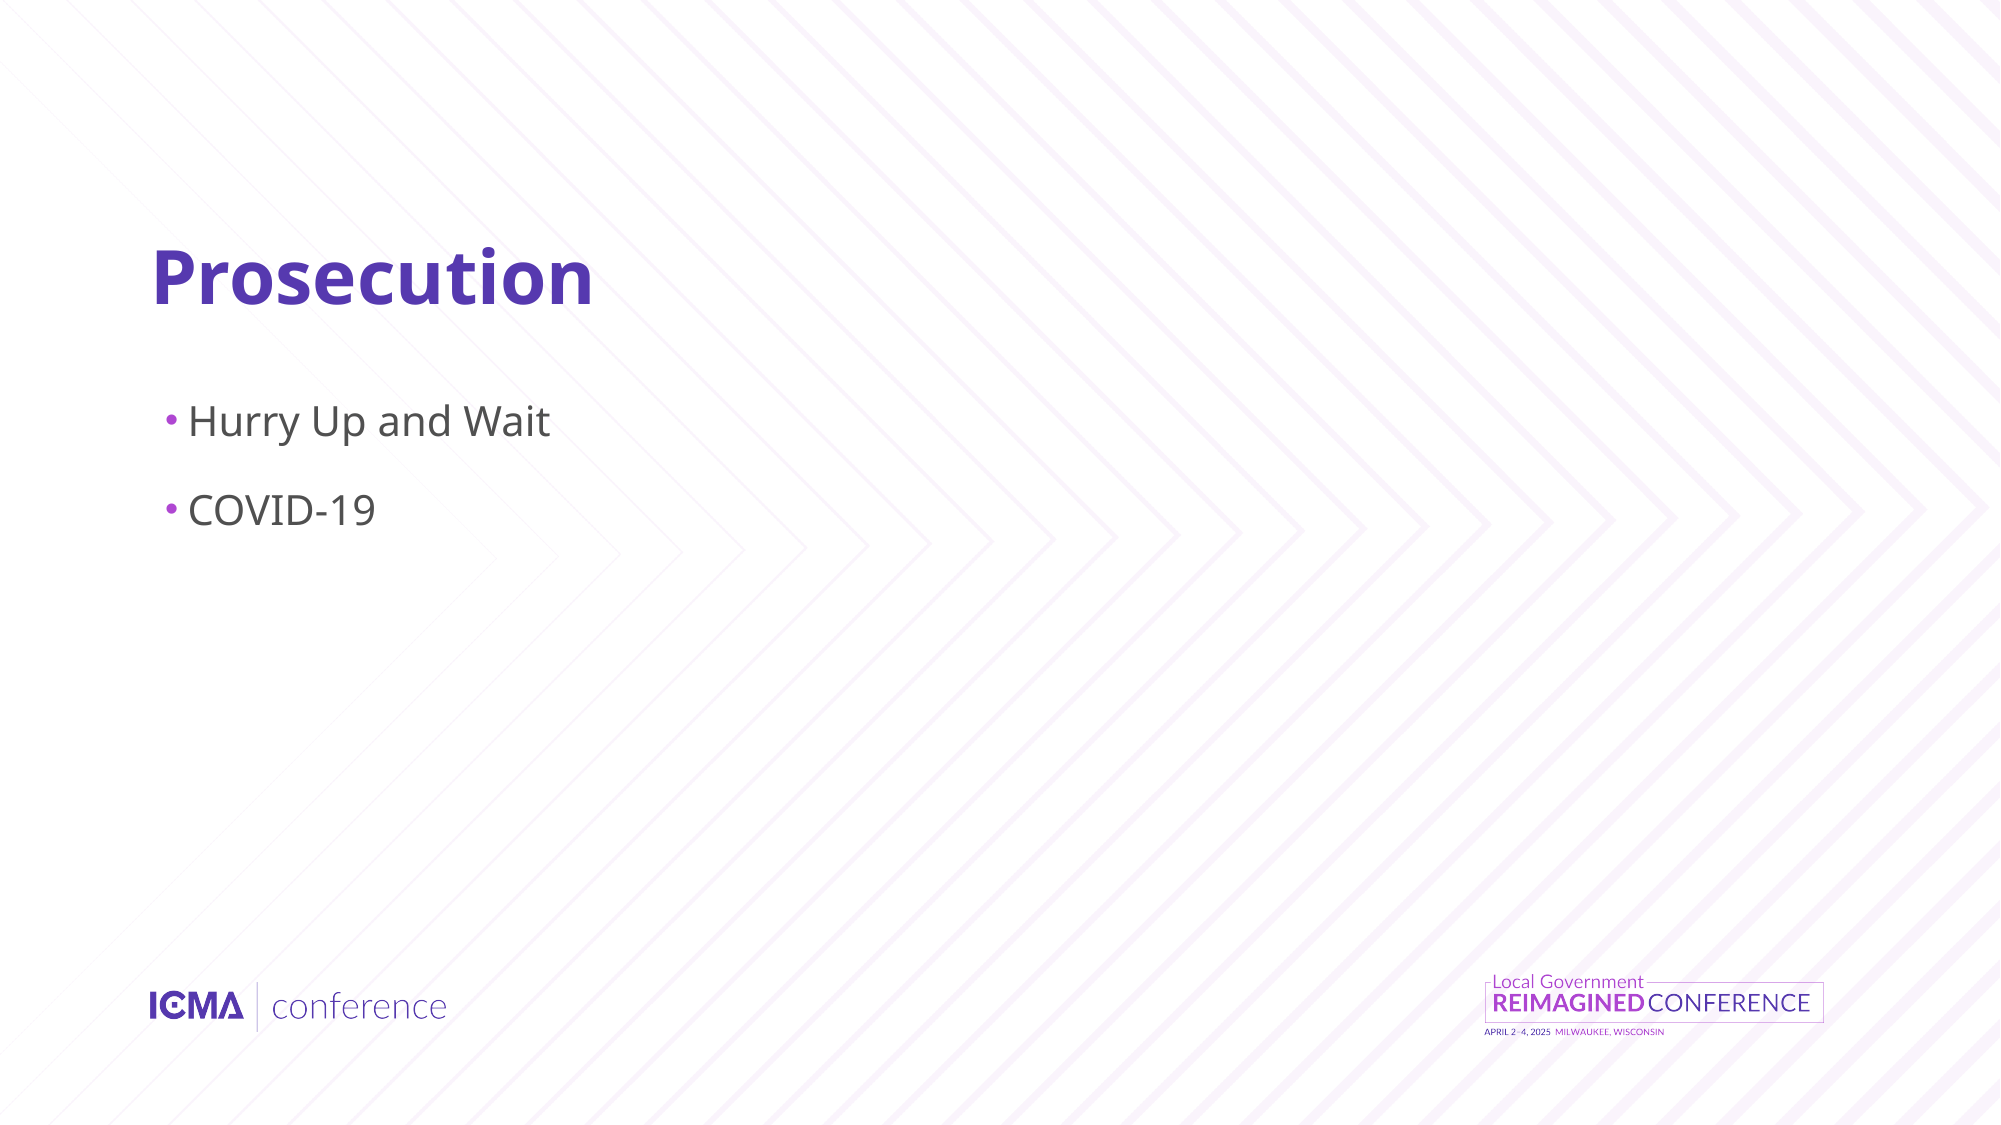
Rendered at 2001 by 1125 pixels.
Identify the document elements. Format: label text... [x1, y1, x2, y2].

picture [150, 982, 446, 1032]
list Hurry Up and Wait COVID-19 [150, 389, 1625, 878]
title Prosecution [150, 149, 1917, 320]
picture [1484, 974, 1824, 1038]
